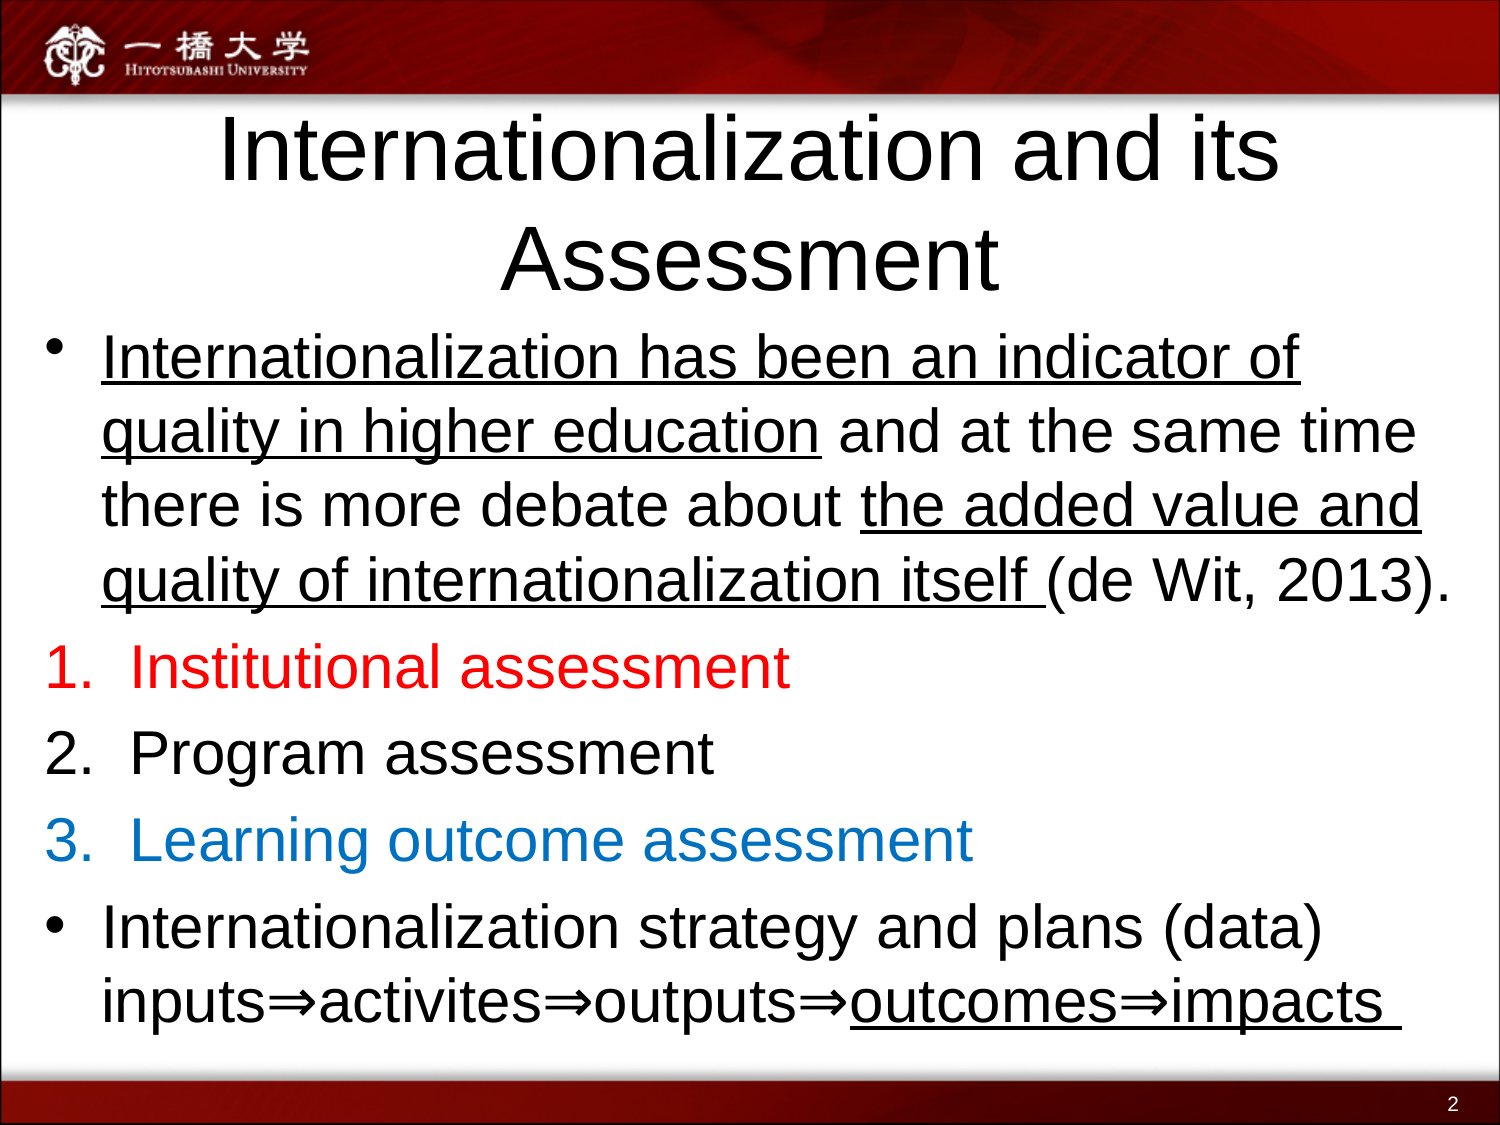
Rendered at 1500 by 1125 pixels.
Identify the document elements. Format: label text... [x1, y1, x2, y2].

slide_number 2 [1108, 1089, 1459, 1118]
list Internationalization has been an indicator of quality in higher education and at the same time there is more debate about the added value and quality of internationalization itself (de Wit, 2013). Institutional assessment Program assessment Learning outcome assessment Internationalization strategy and plans (data) inputs⇒activites⇒outputs⇒outcomes⇒impacts [29, 308, 1483, 1071]
picture [0, 0, 1500, 1125]
title Internationalization and its Assessment [41, 107, 1459, 290]
